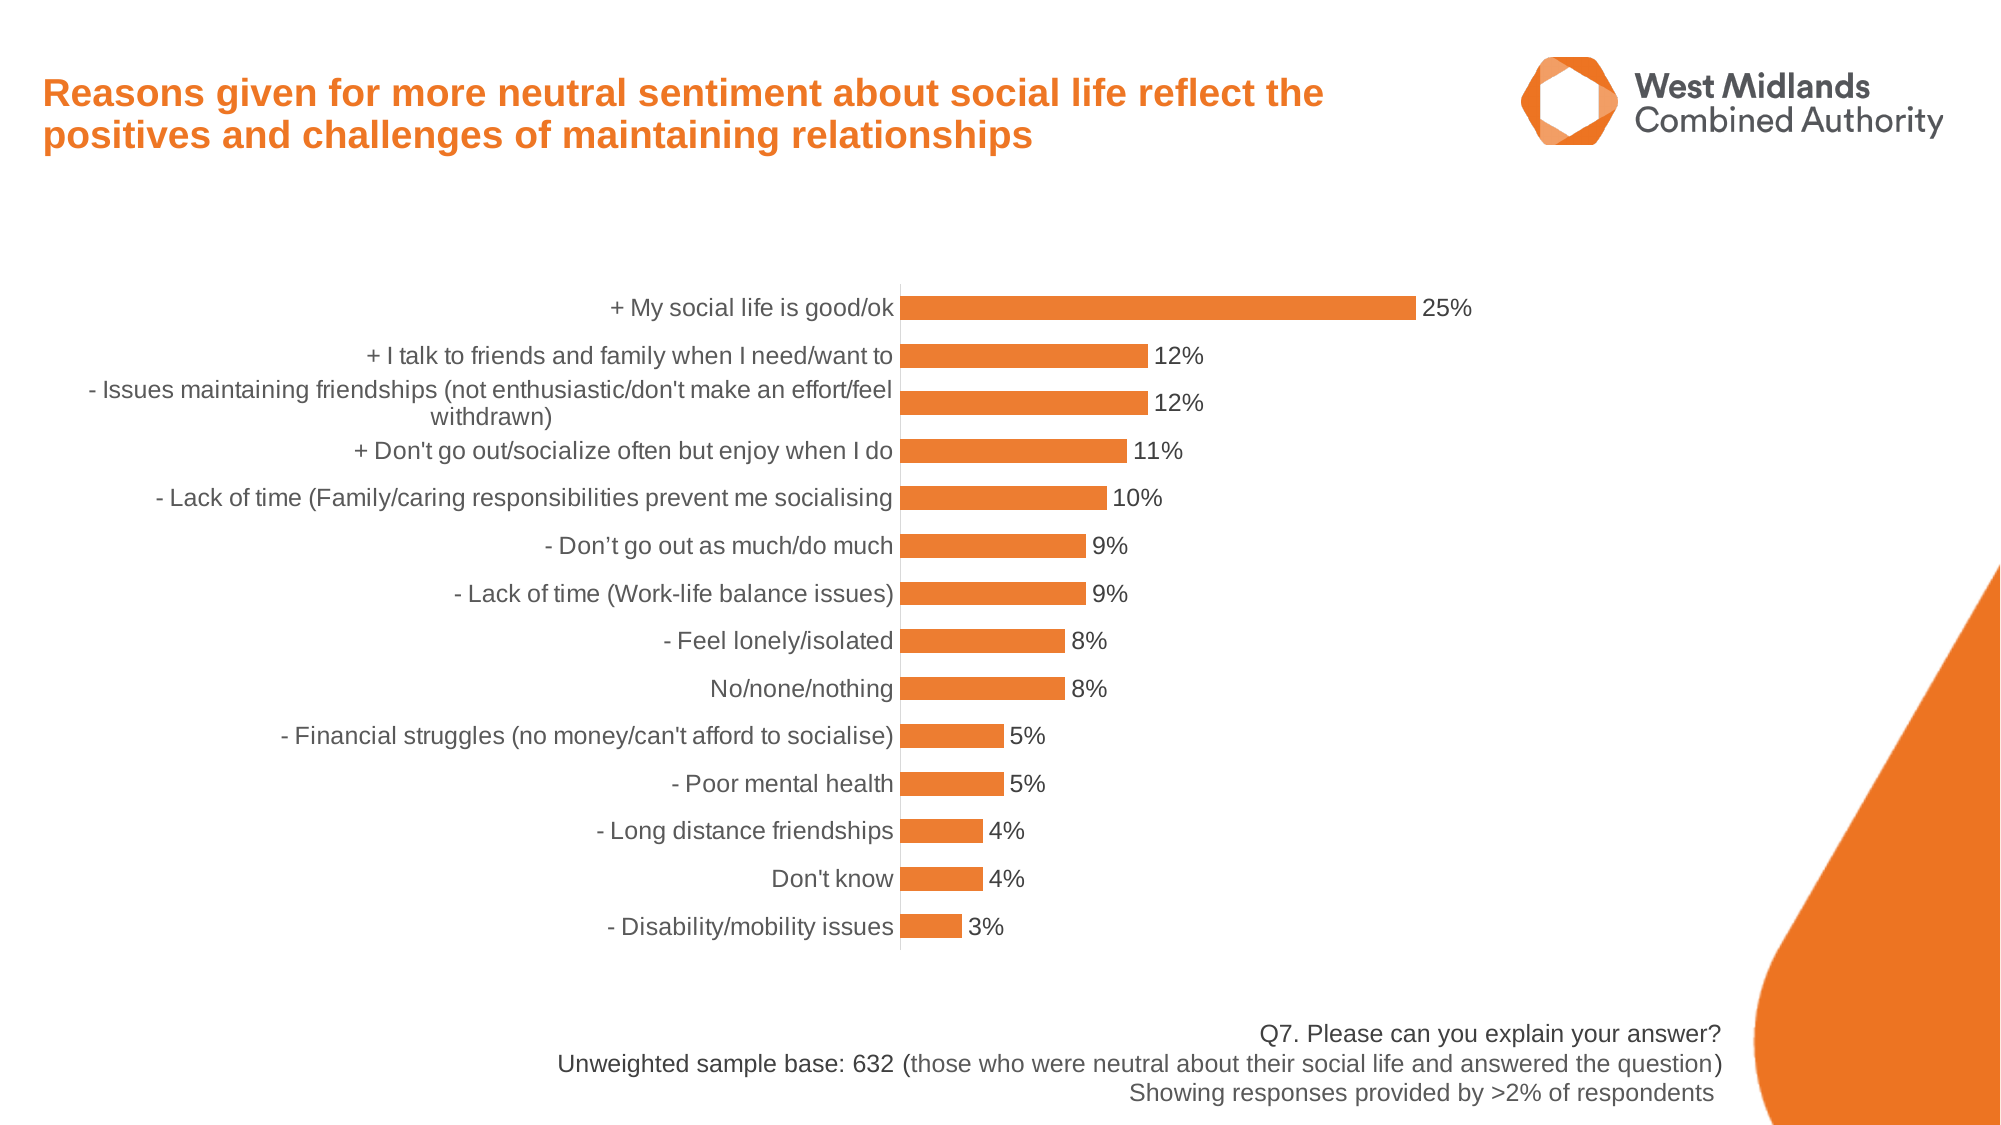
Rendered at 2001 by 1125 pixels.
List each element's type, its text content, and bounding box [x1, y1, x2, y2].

text_box Q7. Please can you explain your answer? Unweighted sample base: 632 (those who were neutral about their social life and answered the question) Showing responses provided by >2% of respondents [311, 1016, 1723, 1107]
picture [1569, 555, 2001, 1125]
title Reasons given for more neutral sentiment about social life reflect the positives and challenges of maintaining relationships [27, 64, 1480, 165]
chart [60, 254, 1543, 981]
